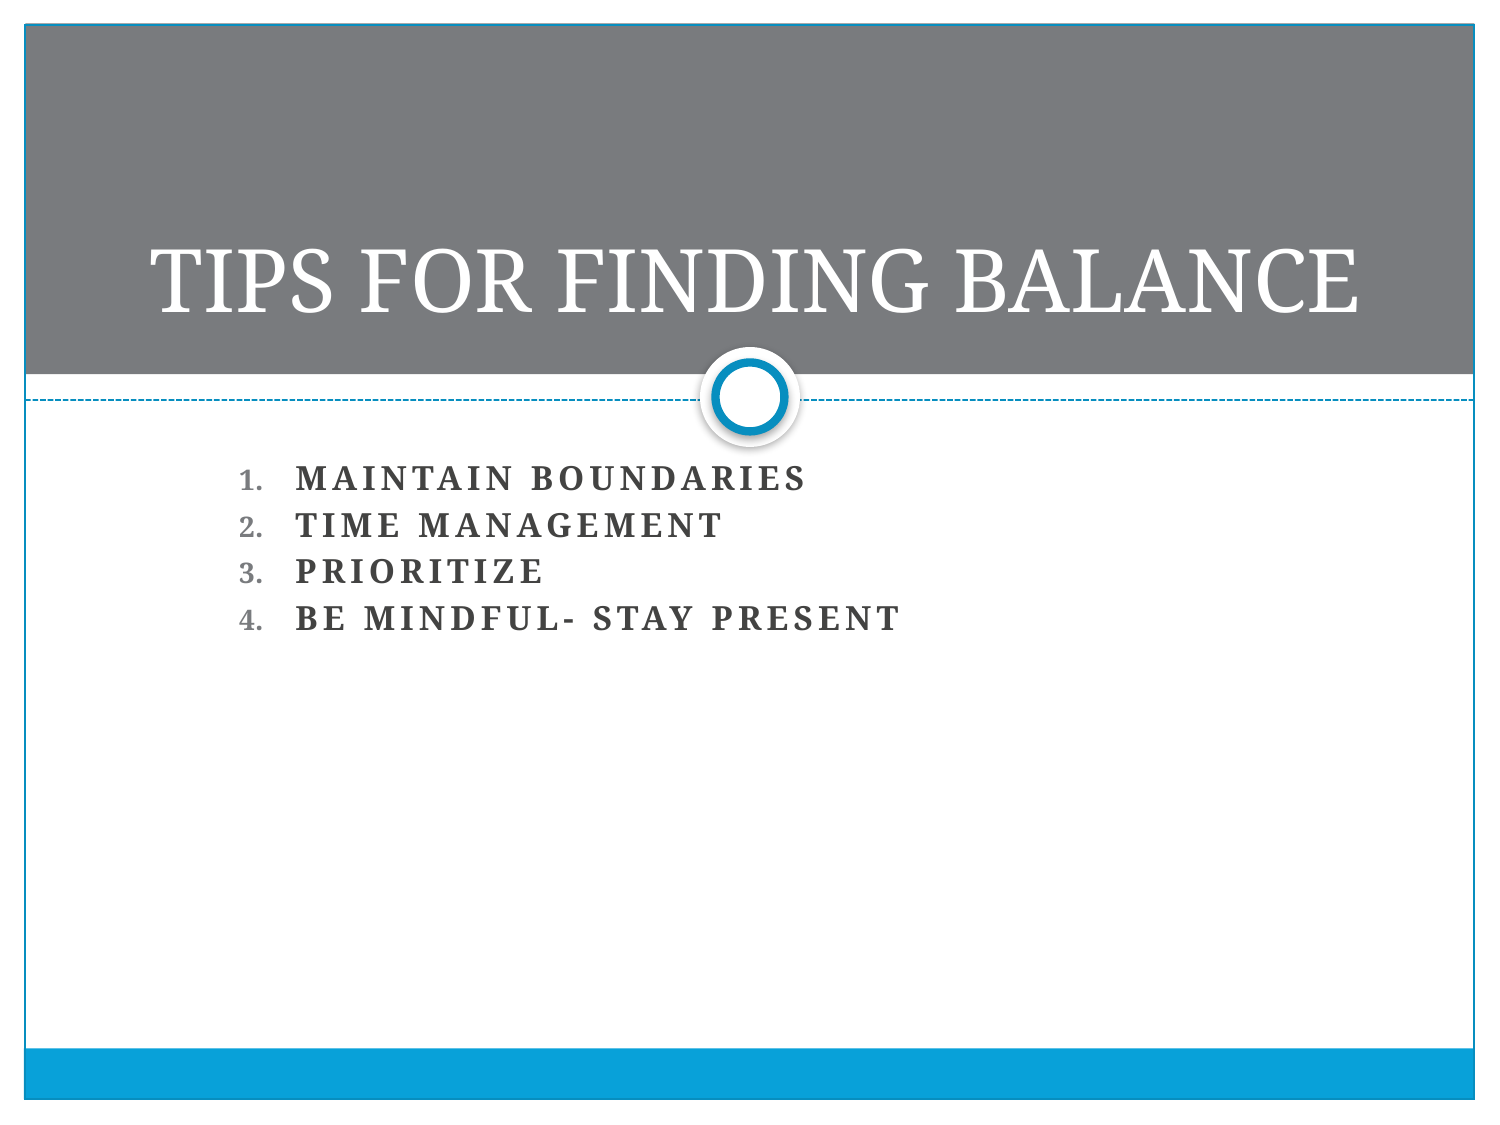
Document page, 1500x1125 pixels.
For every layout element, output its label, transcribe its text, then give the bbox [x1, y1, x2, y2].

list Maintain BOUndaries Time management Prioritize Be mindful- stay present [224, 450, 1288, 725]
title TIPS FOR FINDING BALANCE [118, 87, 1394, 338]
